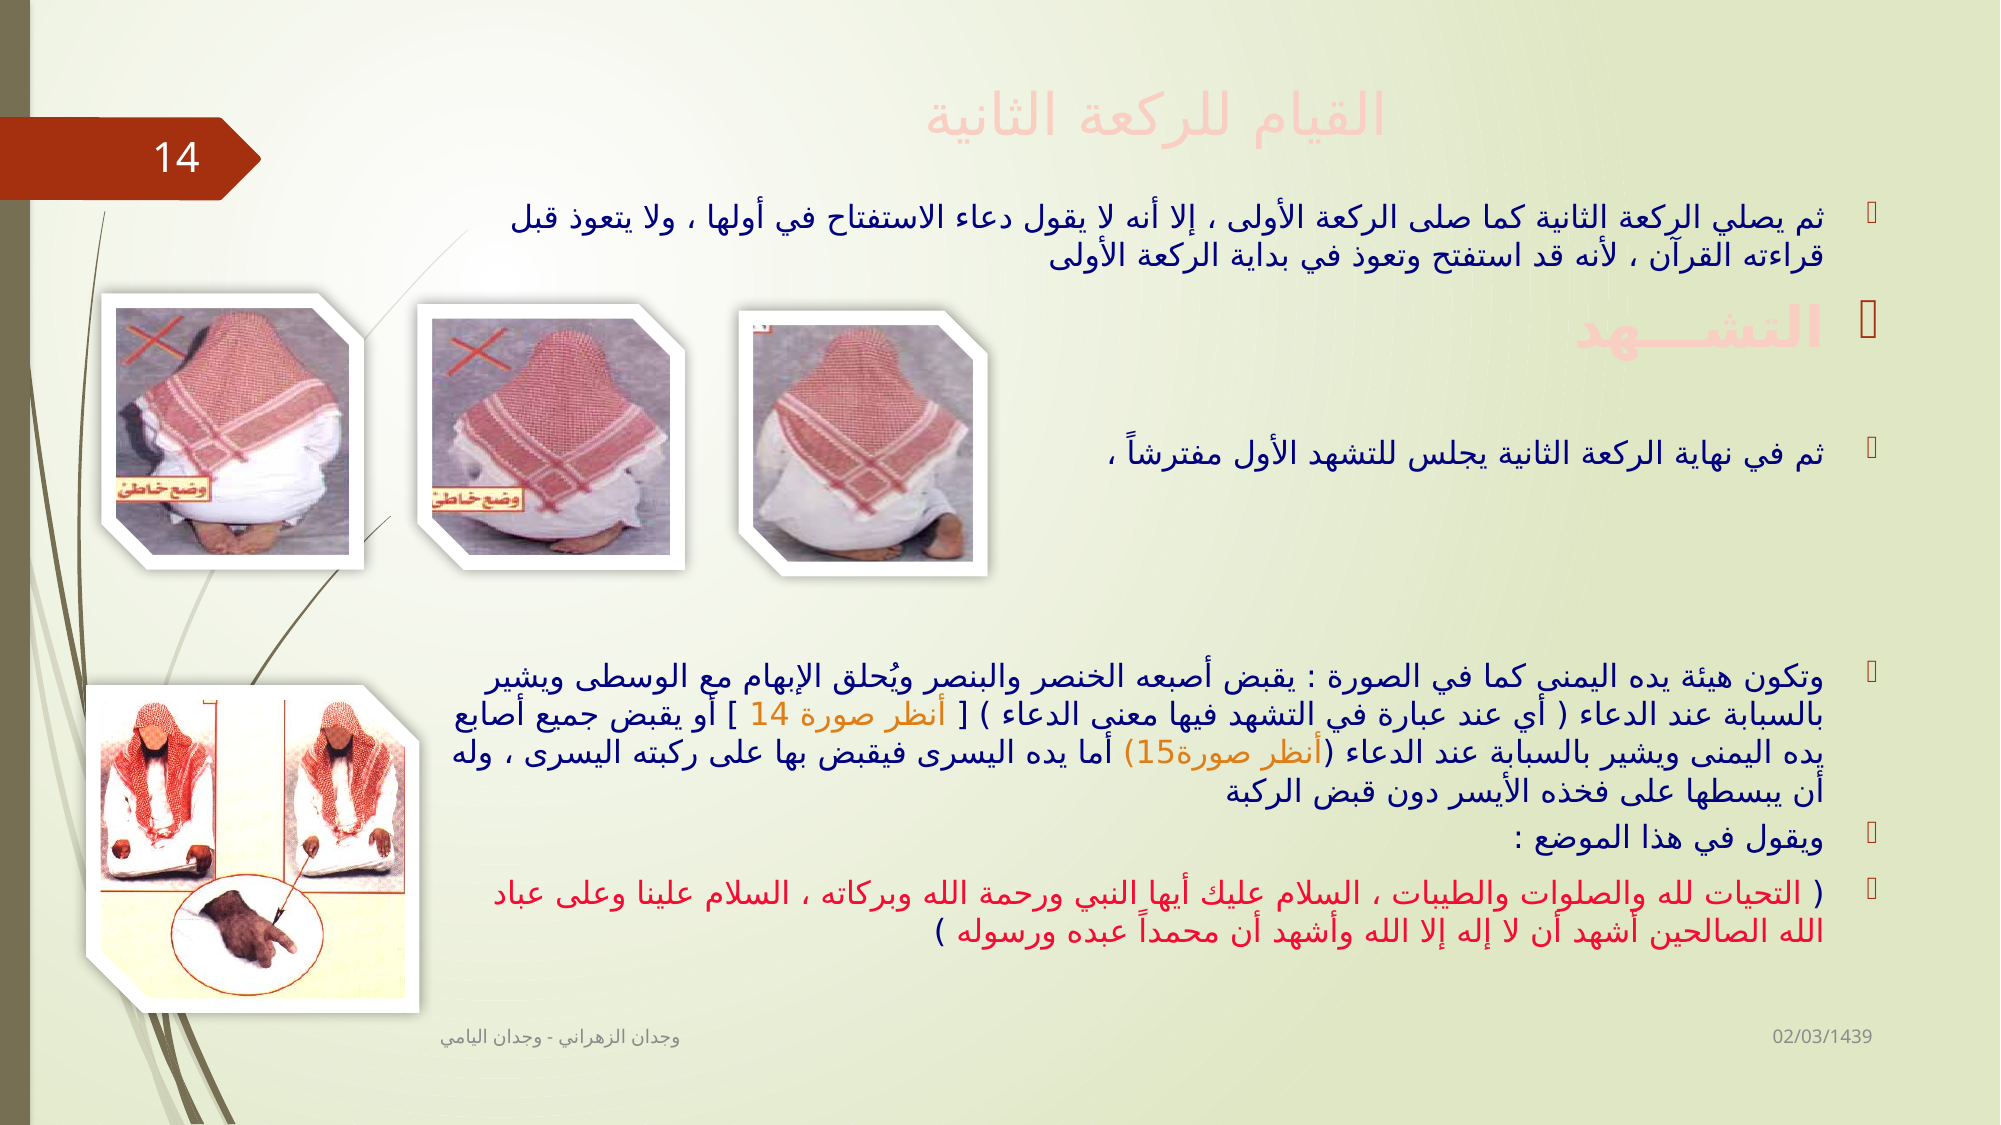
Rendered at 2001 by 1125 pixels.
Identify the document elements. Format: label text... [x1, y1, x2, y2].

picture [108, 300, 357, 563]
footer وجدان الزهراني - وجدان اليامي [424, 1006, 1675, 1067]
slide_number 14 [87, 129, 216, 190]
picture [745, 317, 981, 570]
title القيام للركعة الثانية [425, 69, 1888, 249]
picture [424, 311, 678, 563]
list ثم يصلي الركعة الثانية كما صلى الركعة الأولى ، إلا أنه لا يقول دعاء الاستفتاح في أولها ، ولا يتعوذ قبل قراءته القرآن ، لأنه قد استفتح وتعوذ في بداية الركعة الأولى التشـــهد ثم في نهاية الركعة الثانية يجلس للتشهد الأول مفترشاً ، وتكون هيئة يده اليمنى كما في الصورة : يقبض أصبعه الخنصر والبنصر ويُحلق الإبهام مع الوسطى ويشير بالسبابة عند الدعاء ( أي عند عبارة في التشهد فيها معنى الدعاء ) [ أنظر صورة 14 ] أو يقبض جميع أصابع يده اليمنى ويشير بالسبابة عند الدعاء (أنظر صورة15) أما يده اليسرى فيقبض بها على ركبته اليسرى ، وله أن يبسطها على فخذه الأيسر دون قبض الركبة ويقول في هذا الموضع : ( التحيات لله والصلوات والطيبات ، السلام عليك أيها النبي ورحمة الله وبركاته ، السلام علينا وعلى عباد الله الصالحين أشهد أن لا إله إلا الله وأشهد أن محمداً عبده ورسوله ) [428, 189, 1892, 961]
picture [93, 692, 413, 1006]
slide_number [1699, 1005, 1888, 1067]
